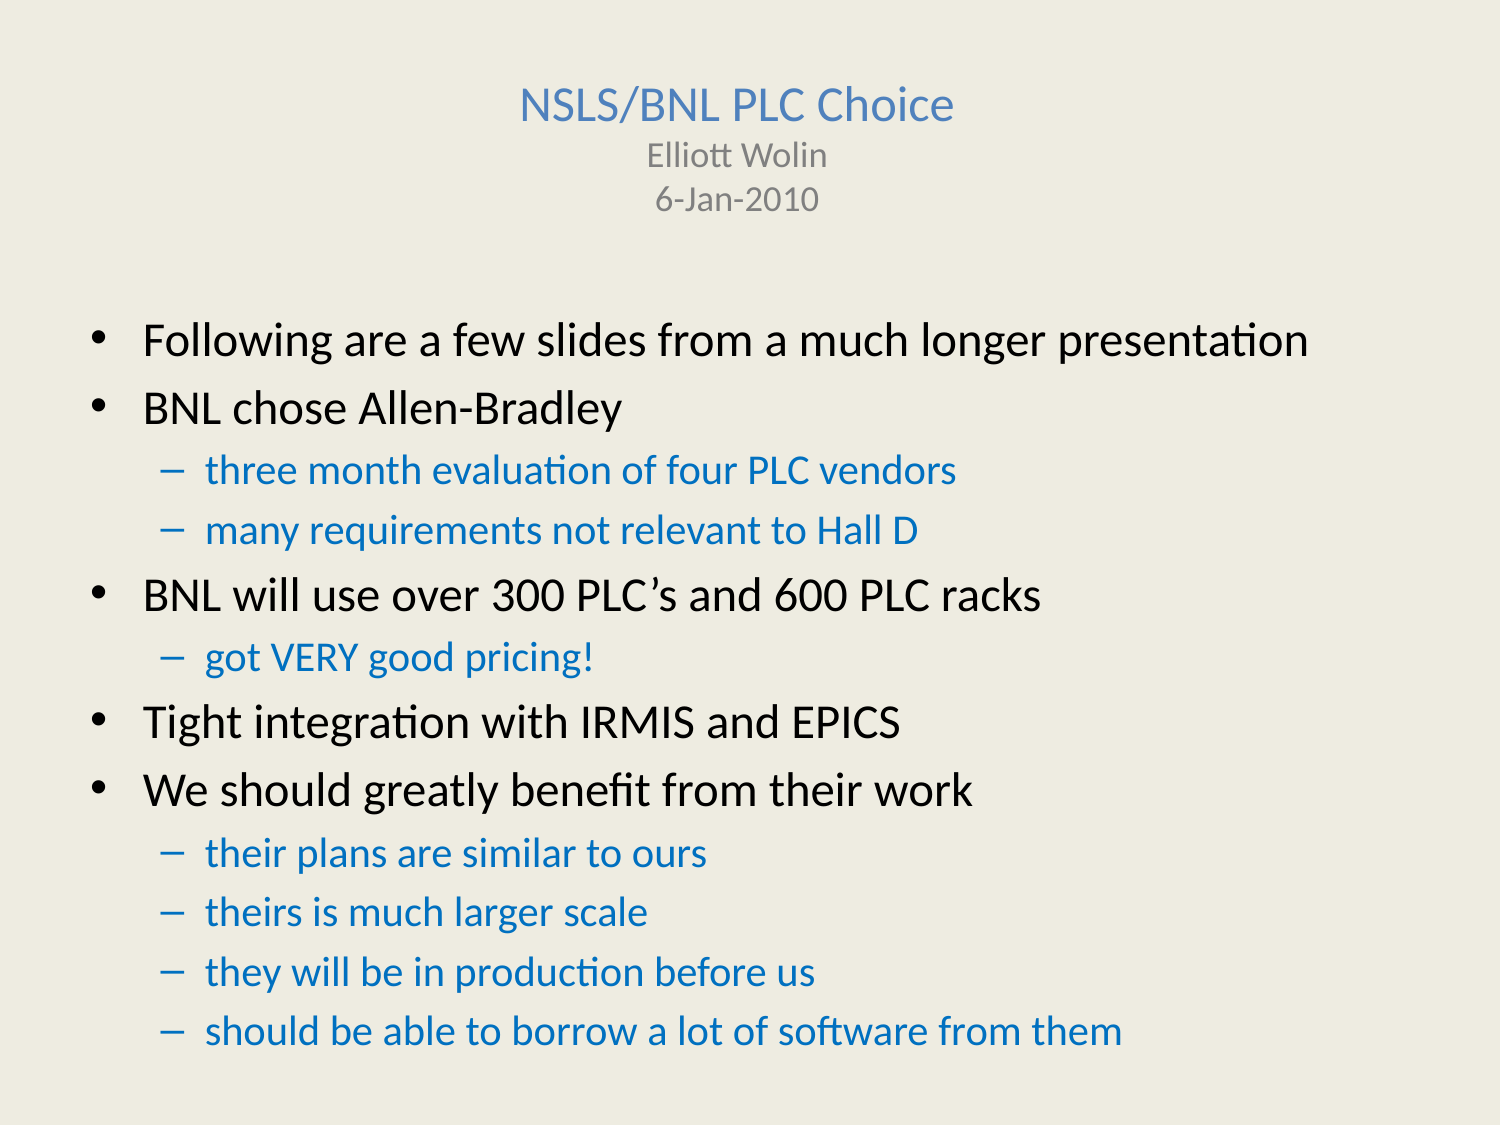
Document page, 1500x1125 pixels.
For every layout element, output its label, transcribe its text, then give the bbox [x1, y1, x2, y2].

title NSLS/BNL PLC Choice Elliott Wolin 6-Jan-2010 [62, 62, 1413, 288]
list Following are a few slides from a much longer presentation BNL chose Allen-Bradley three month evaluation of four PLC vendors many requirements not relevant to Hall D BNL will use over 300 PLC’s and 600 PLC racks got VERY good pricing! Tight integration with IRMIS and EPICS We should greatly benefit from their work their plans are similar to ours theirs is much larger scale they will be in production before us should be able to borrow a lot of software from them [75, 299, 1425, 1063]
